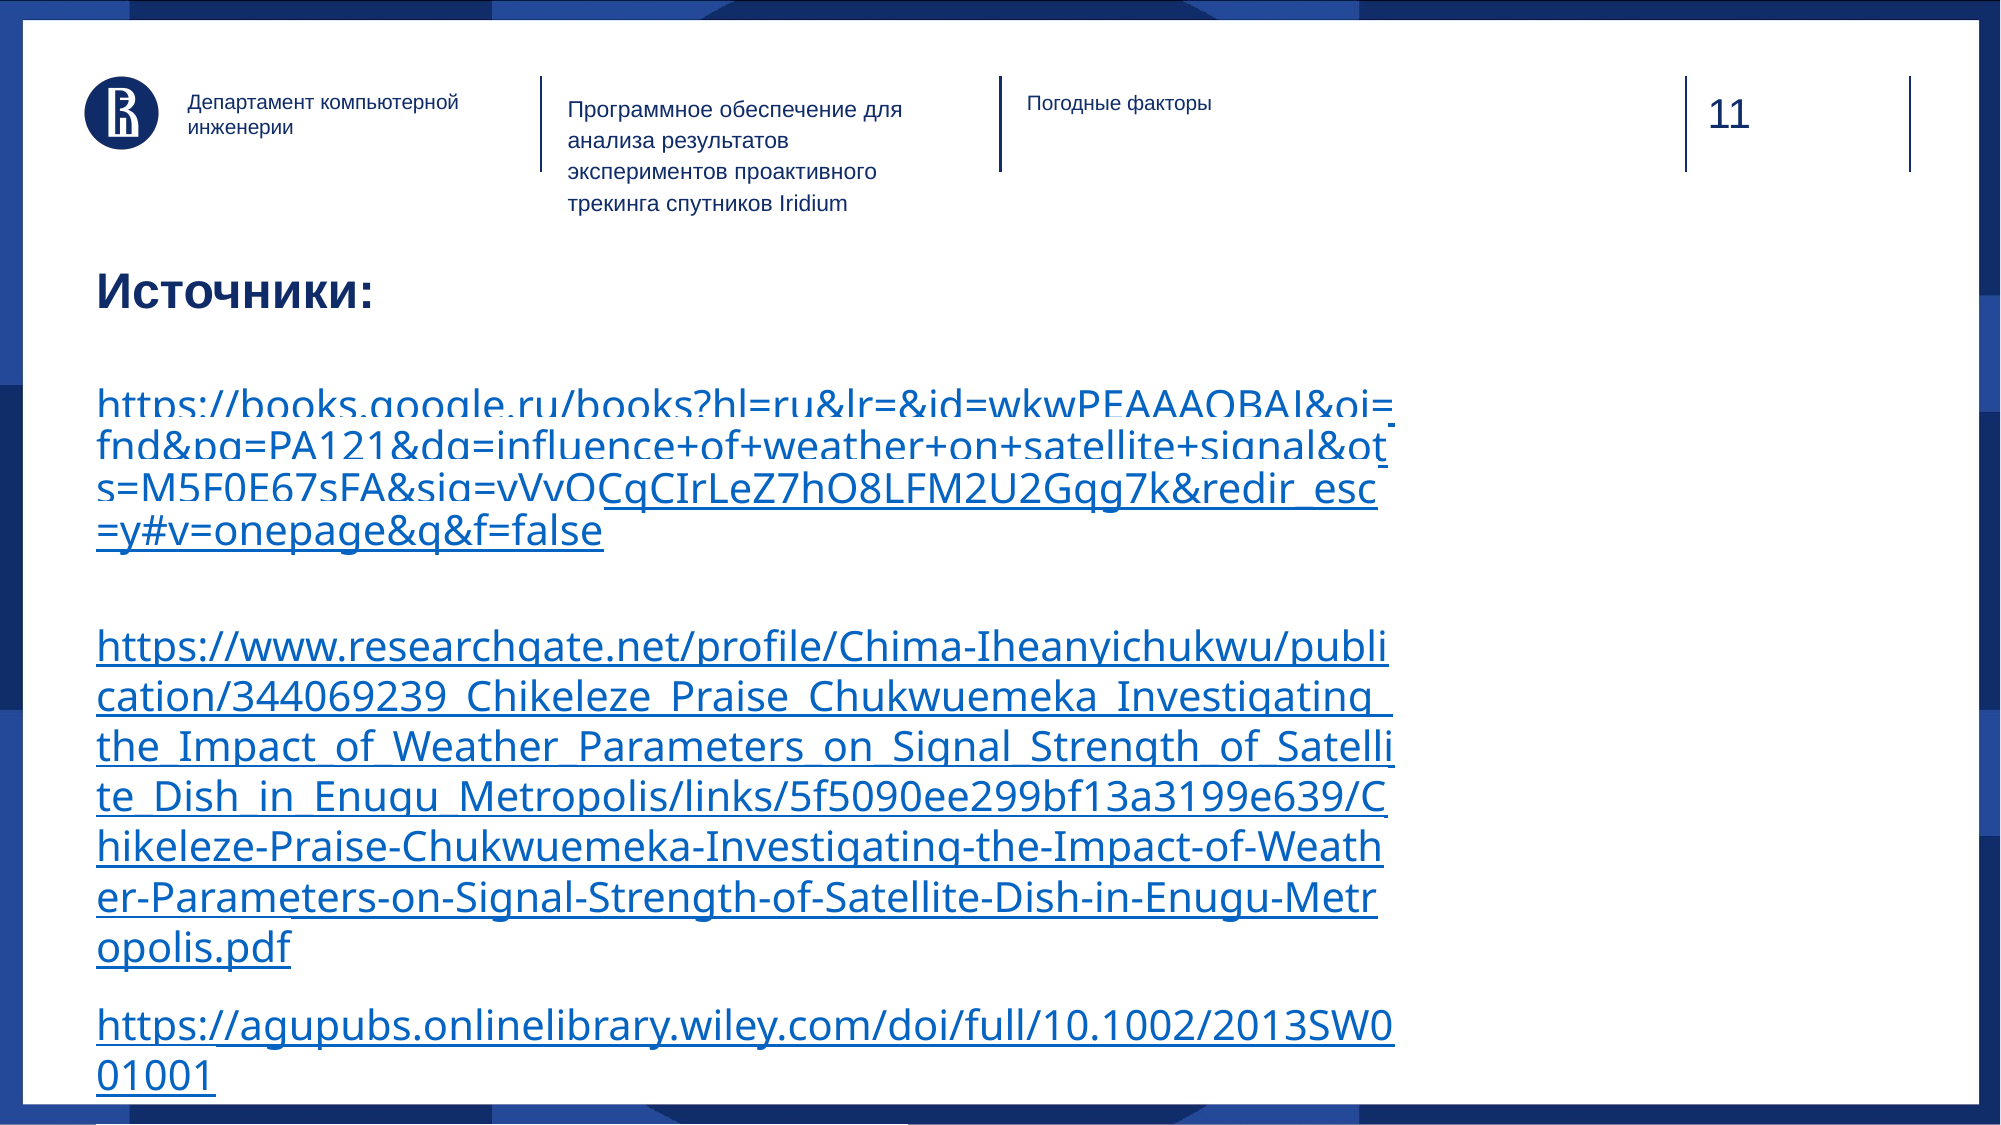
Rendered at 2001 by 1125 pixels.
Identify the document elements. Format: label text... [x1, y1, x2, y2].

list Программное обеспечение для анализа результатов экспериментов проактивного трекинга спутников Iridium [567, 90, 907, 157]
list Департамент компьютерной инженерии [187, 88, 500, 157]
title Источники: https://books.google.ru/books?hl=ru&lr=&id=wkwPEAAAQBAJ&oi=fnd&pg=PA121&dq=influence+of+weather+on+satellite+signal&ots=M5F0E67sFA&sig=vVyQCqCIrLeZ7hO8LFM2U2Gqg7k&redir_esc=y#v=onepage&q&f=false https://www.researchgate.net/profile/Chima-Iheanyichukwu/publication/344069239_Chikeleze_Praise_Chukwuemeka_Investigating_the_Impact_of_Weather_Parameters_on_Signal_Strength_of_Satellite_Dish_in_Enugu_Metropolis/links/5f5090ee299bf13a3199e639/Chikeleze-Praise-Chukwuemeka-Investigating-the-Impact-of-Weather-Parameters-on-Signal-Strength-of-Satellite-Dish-in-Enugu-Metropolis.pdf https://agupubs.onlinelibrary.wiley.com/doi/full/10.1002/2013SW001001 https://www.mdpi.com/2674-0346/2/3/12 [96, 258, 1401, 974]
picture [0, 0, 2001, 1125]
list Погодные факторы [1026, 90, 1367, 157]
